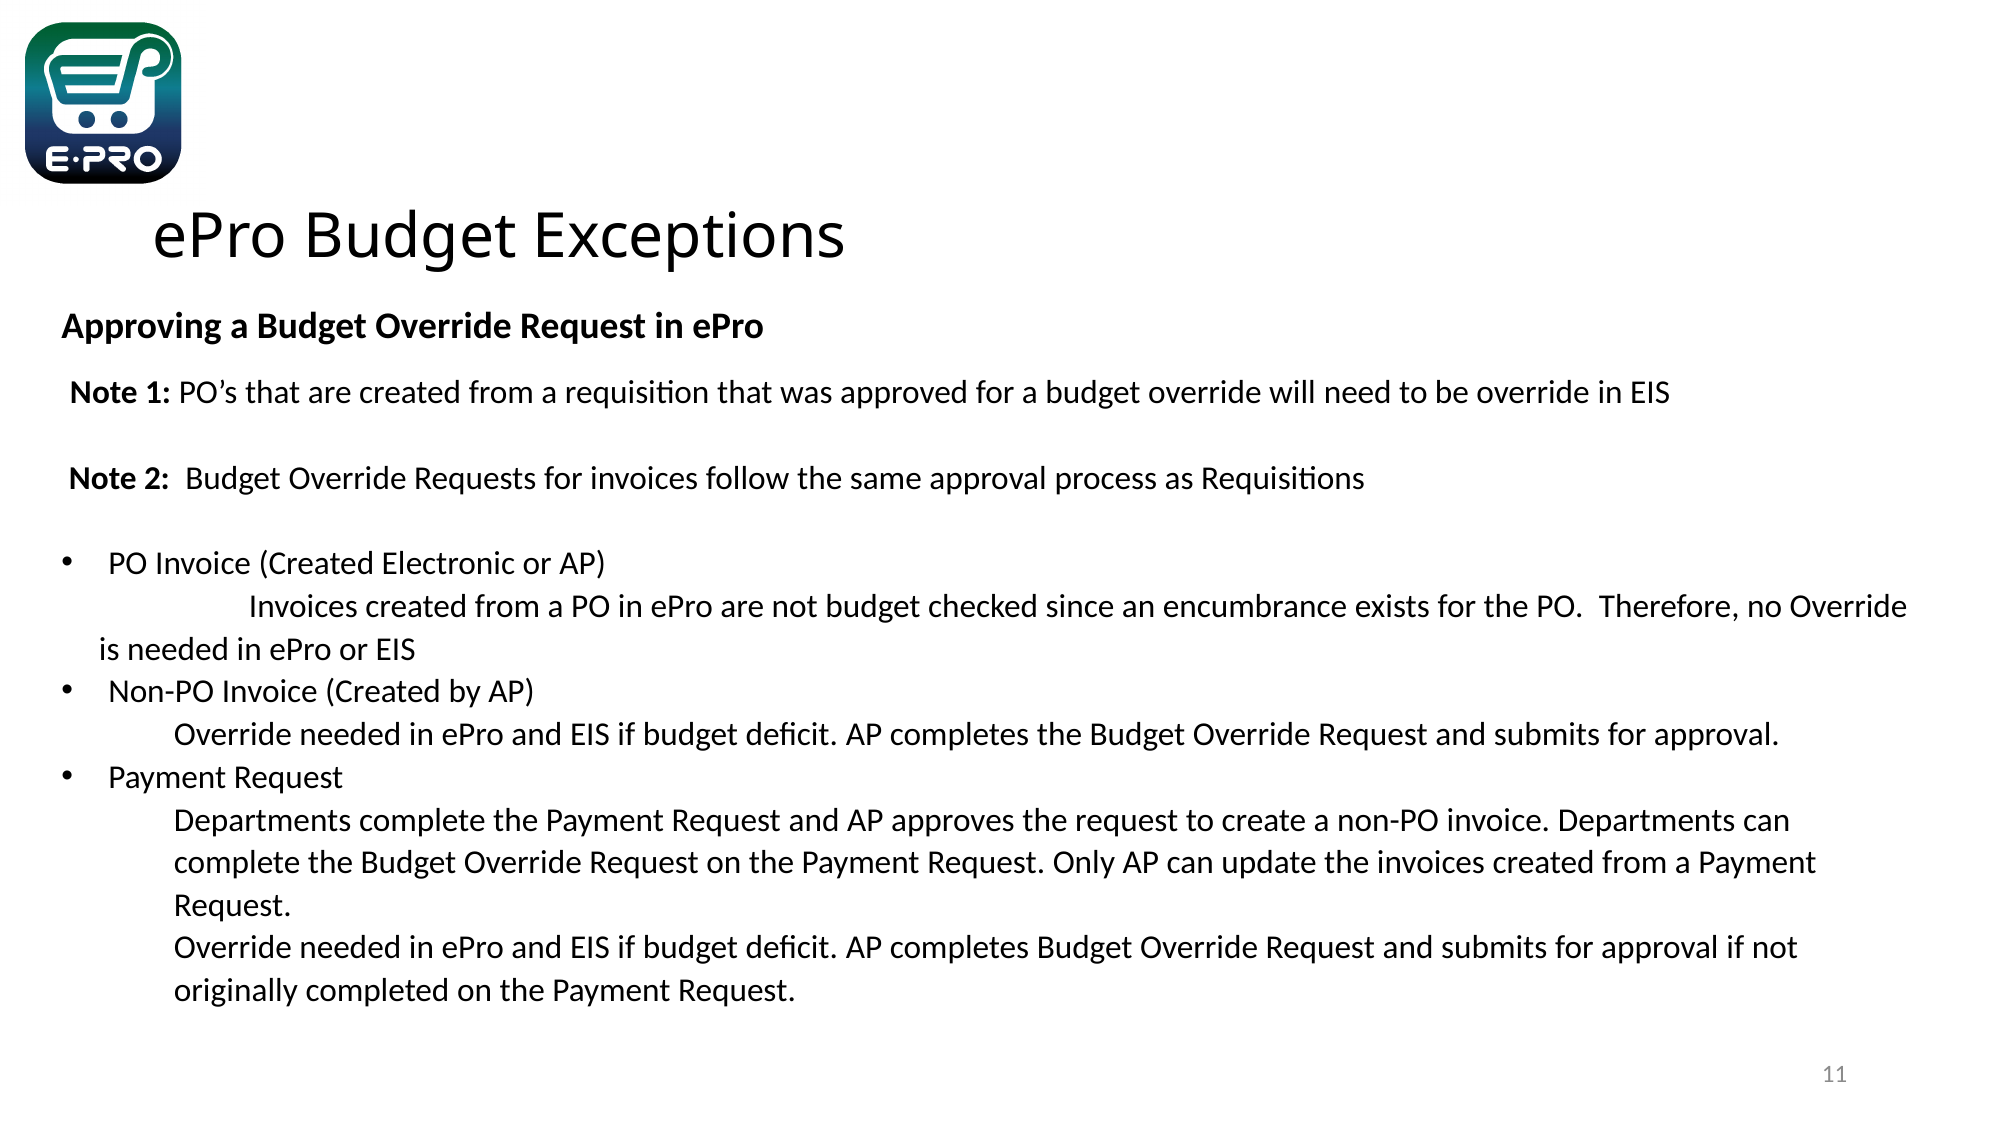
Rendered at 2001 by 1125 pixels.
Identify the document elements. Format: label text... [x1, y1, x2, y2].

title ePro Budget Exceptions [137, 196, 1863, 280]
slide_number 11 [1412, 1042, 1863, 1103]
picture [0, 0, 206, 206]
text_box Approving a Budget Override Request in ePro Note 1: PO’s that are created from a requisition that was approved for a budget override will need to be override in EIS Note 2: Budget Override Requests for invoices follow the same approval process as Requisitions PO Invoice (Created Electronic or AP) Invoices created from a PO in ePro are not budget checked since an encumbrance exists for the PO. Therefore, no Override is needed in ePro or EIS Non-PO Invoice (Created by AP) Override needed in ePro and EIS if budget deficit. AP completes the Budget Override Request and submits for approval. Payment Request Departments complete the Payment Request and AP approves the request to create a non-PO invoice. Departments can complete the Budget Override Request on the Payment Request. Only AP can update the invoices created from a Payment Request. Override needed in ePro and EIS if budget deficit. AP completes Budget Override Request and submits for approval if not originally completed on the Payment Request. [46, 290, 1933, 1016]
